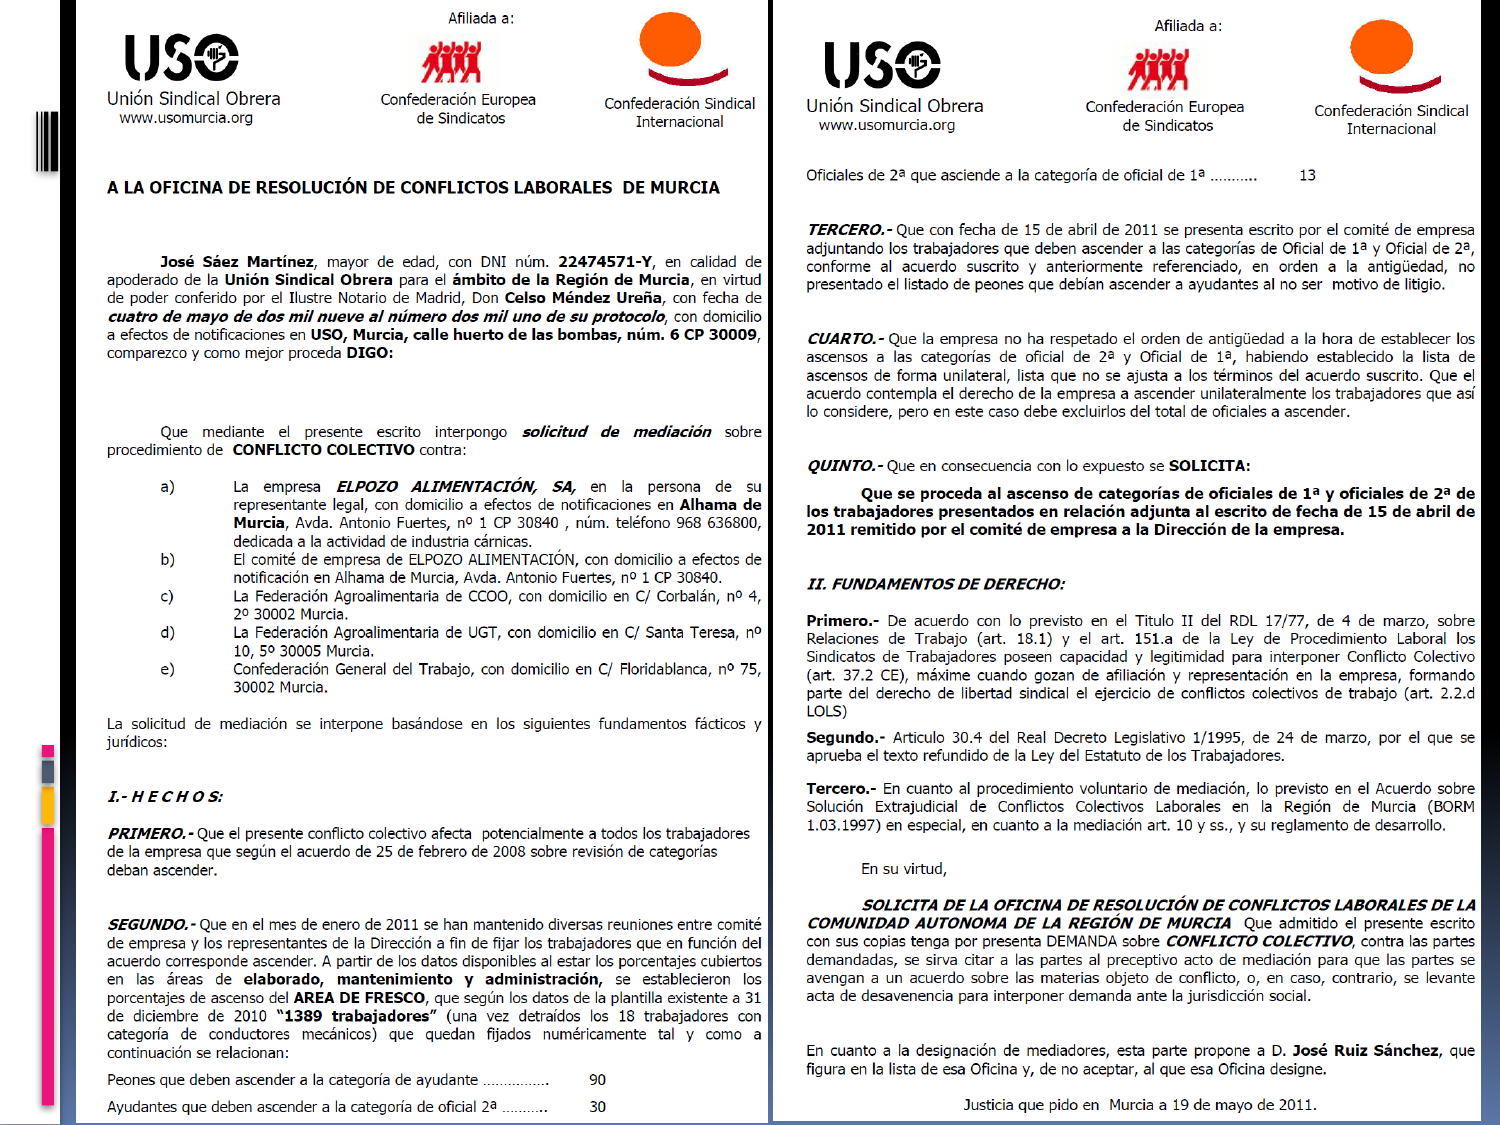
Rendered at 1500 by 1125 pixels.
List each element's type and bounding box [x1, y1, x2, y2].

list [773, 0, 1481, 1121]
picture [76, 0, 769, 1123]
